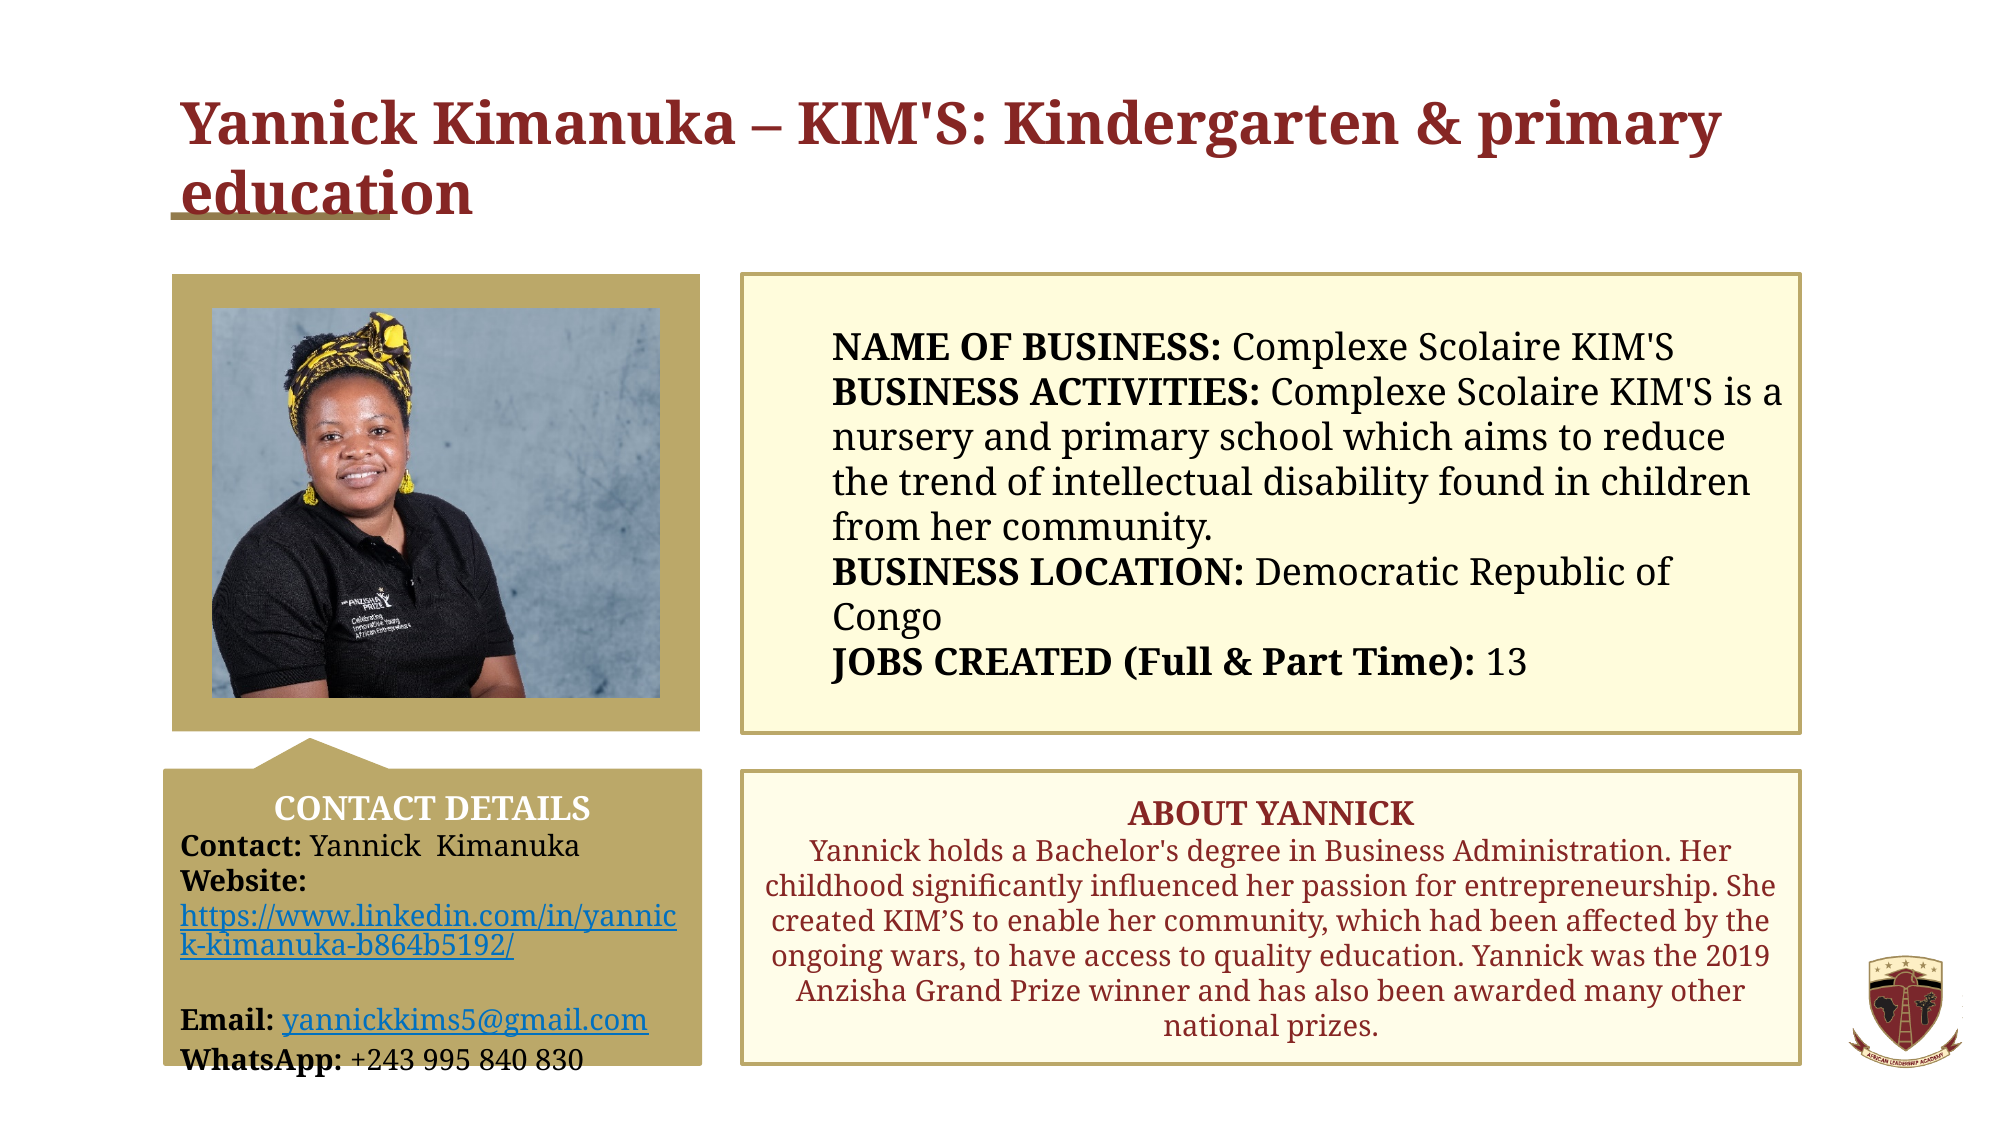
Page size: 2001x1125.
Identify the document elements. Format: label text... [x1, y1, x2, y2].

picture [1832, 941, 1963, 1080]
text_box [170, 272, 702, 734]
title Yannick Kimanuka – KIM'S: Kindergarten & primary education [165, 79, 1894, 179]
picture [211, 308, 661, 698]
text_box NAME OF BUSINESS: Complexe Scolaire KIM'S BUSINESS ACTIVITIES: Complexe Scolaire KIM'S is a nursery and primary school which aims to reduce the trend of intellectual disability found in children from her community. BUSINESS LOCATION: Democratic Republic of Congo JOBS CREATED (Full & Part Time): 13 [740, 272, 1802, 735]
text_box ABOUT YANNICK Yannick holds a Bachelor's degree in Business Administration. Her childhood significantly influenced her passion for entrepreneurship. She created KIM’S to enable her community, which had been affected by the ongoing wars, to have access to quality education. Yannick was the 2019 Anzisha Grand Prize winner and has also been awarded many other national prizes. [740, 769, 1802, 1066]
text_box CONTACT DETAILS Contact: Yannick Kimanuka Website: https://www.linkedin.com/in/yannick-kimanuka-b864b5192/ Email: yannickkims5@gmail.com WhatsApp: +243 995 840 830 [163, 738, 703, 1066]
